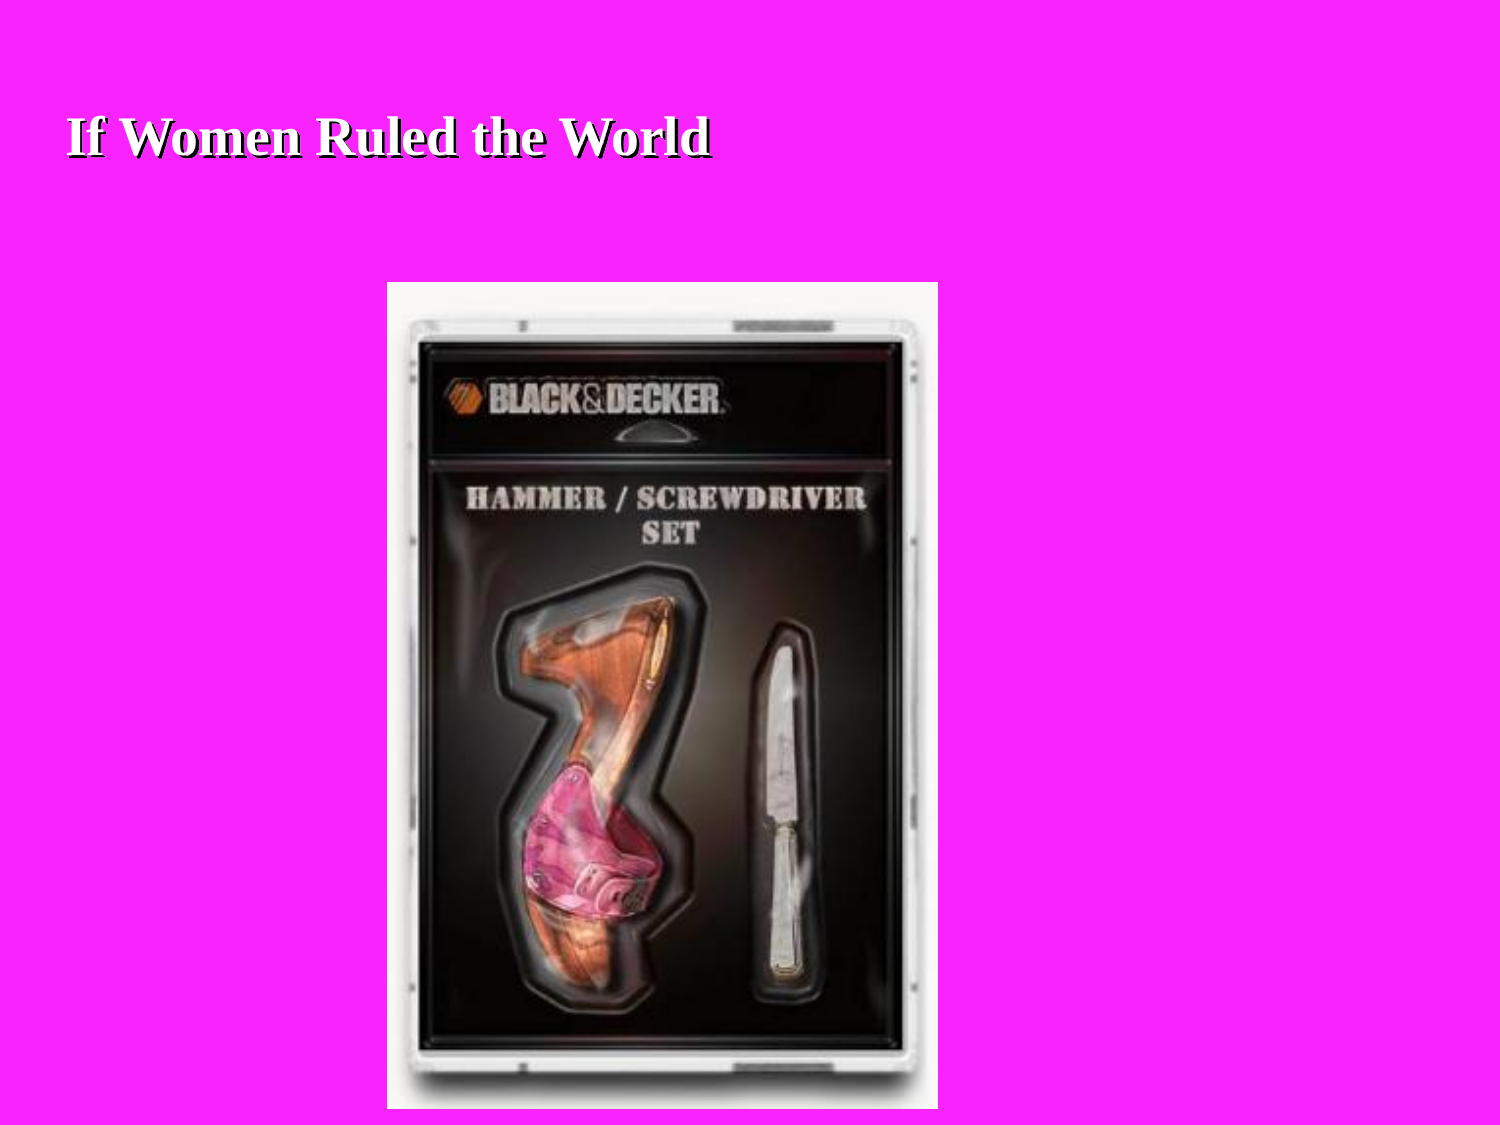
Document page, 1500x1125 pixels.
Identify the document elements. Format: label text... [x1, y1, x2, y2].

title If Women Ruled the World [49, 24, 1463, 176]
picture [387, 282, 938, 1109]
